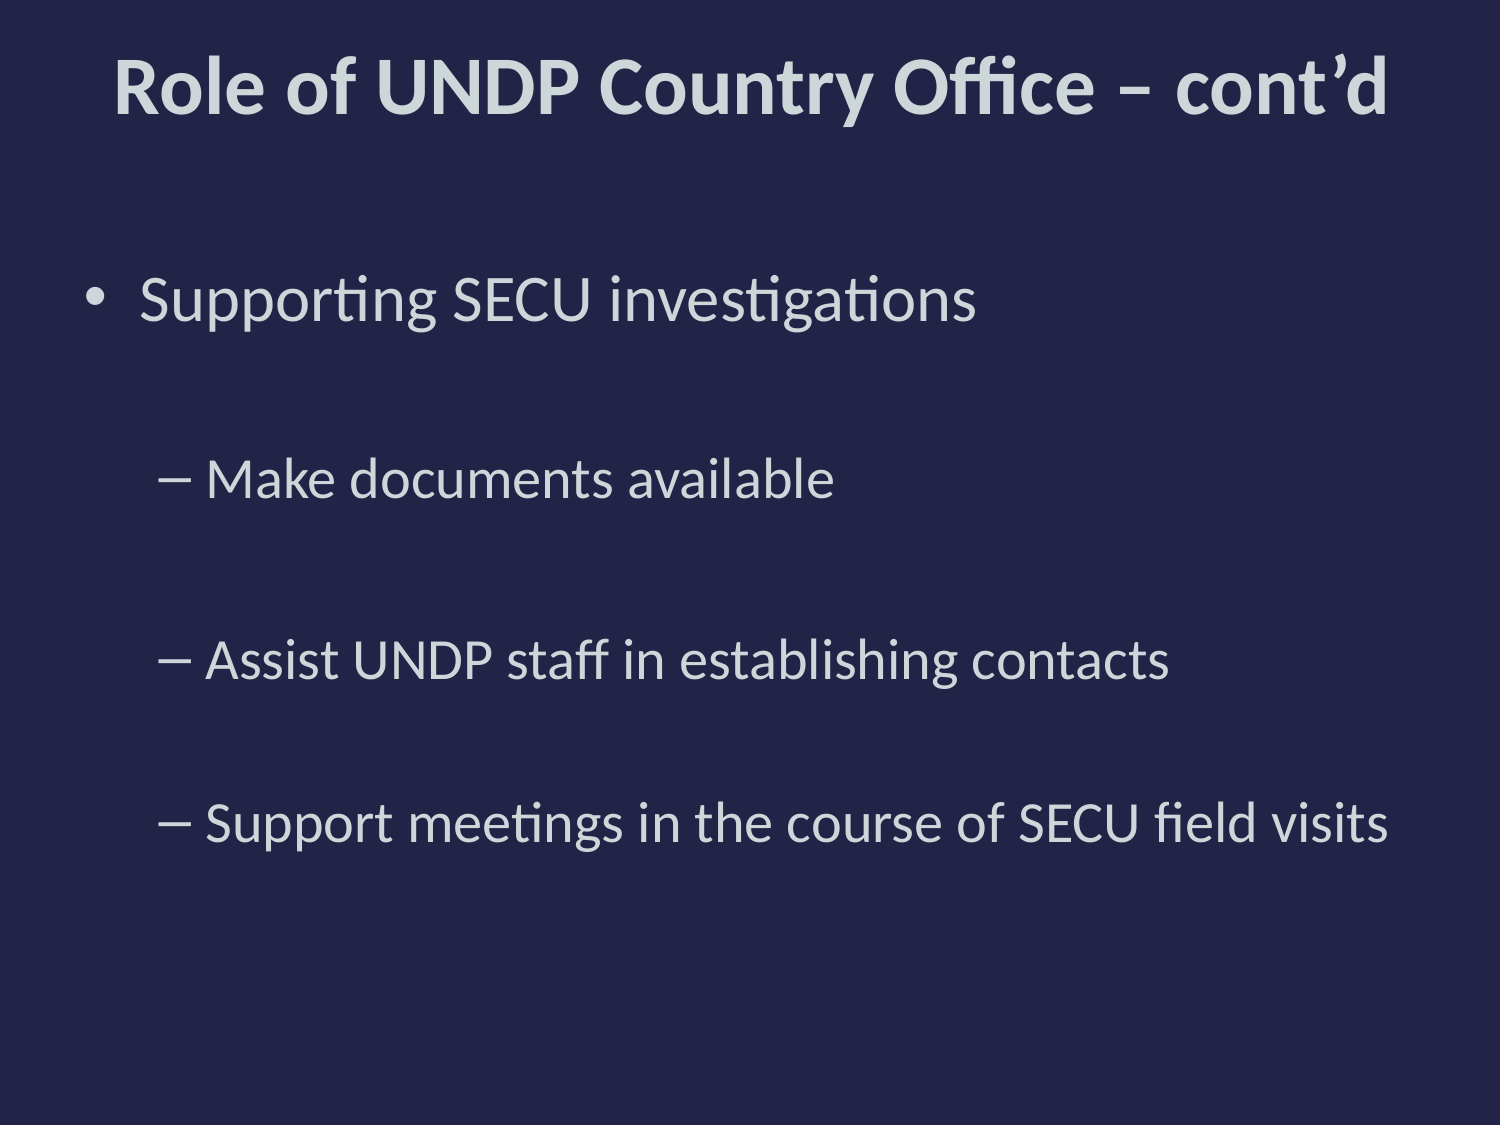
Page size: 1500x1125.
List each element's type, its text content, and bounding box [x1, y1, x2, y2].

list Supporting SECU investigations Make documents available Assist UNDP staff in establishing contacts Support meetings in the course of SECU field visits [68, 247, 1420, 972]
title Role of UNDP Country Office – cont’d [29, 0, 1476, 162]
